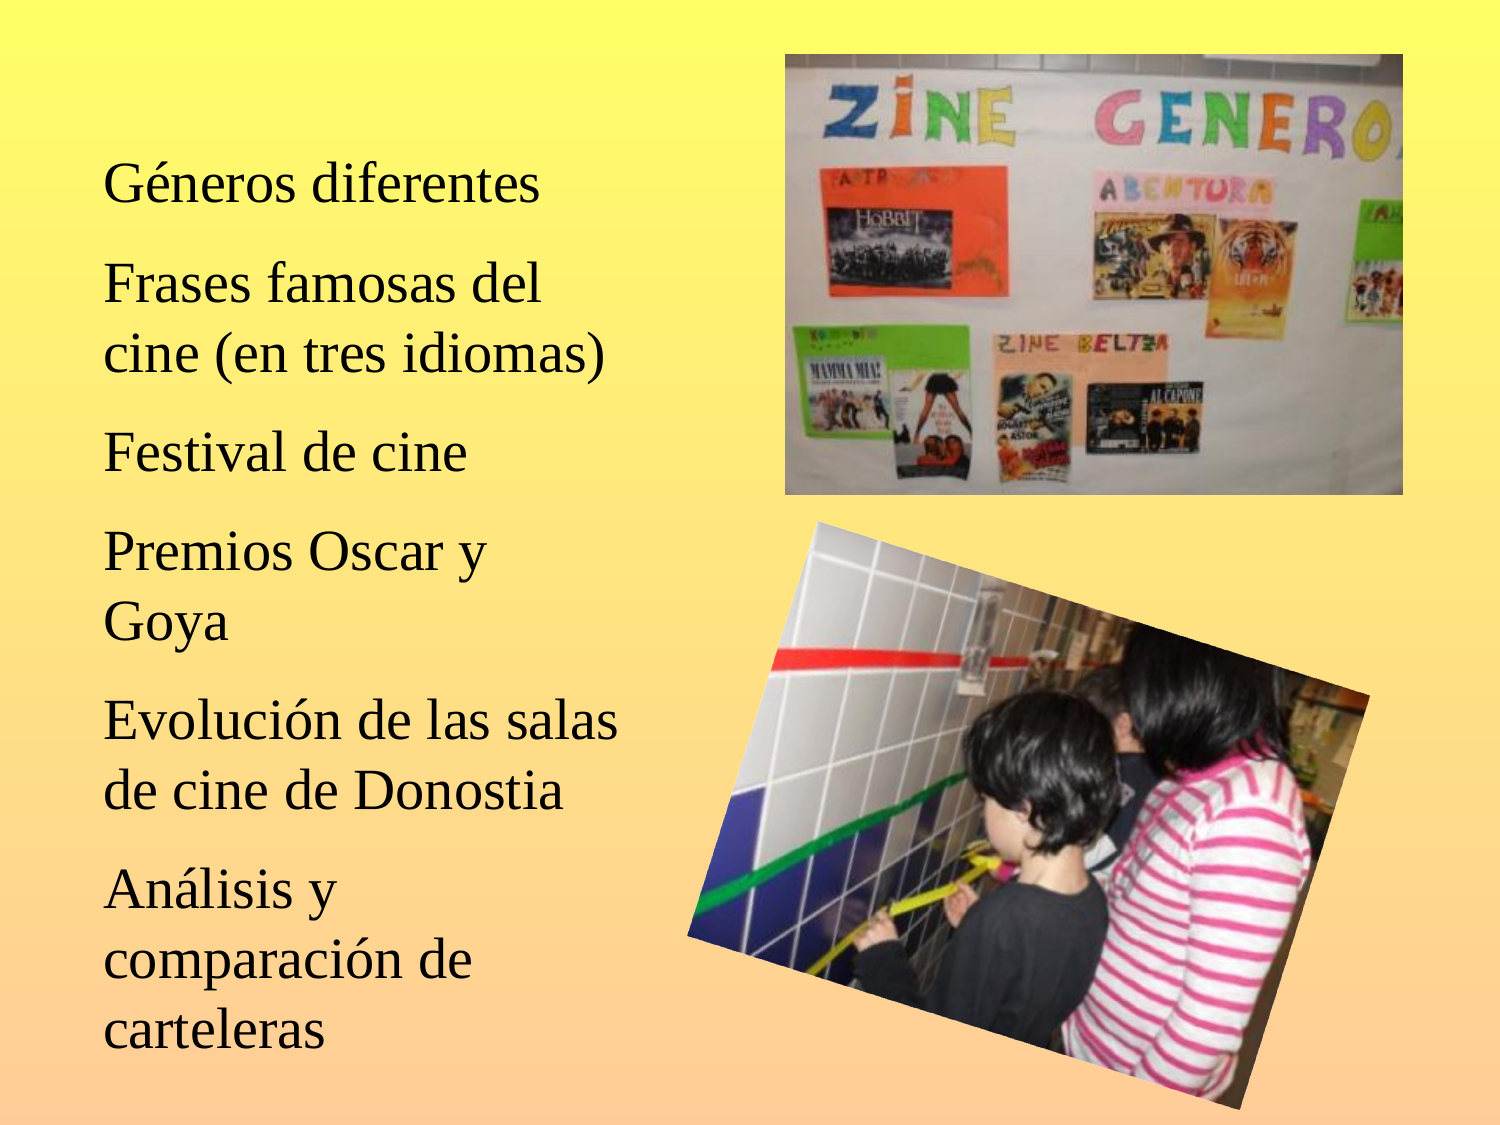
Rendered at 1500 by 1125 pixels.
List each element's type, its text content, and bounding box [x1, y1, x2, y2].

picture [785, 54, 1403, 495]
text_box Géneros diferentes Frases famosas del cine (en tres idiomas) Festival de cine Premios Oscar y Goya Evolución de las salas de cine de Donostia Análisis y comparación de carteleras [88, 137, 644, 1068]
picture [688, 522, 1369, 1109]
